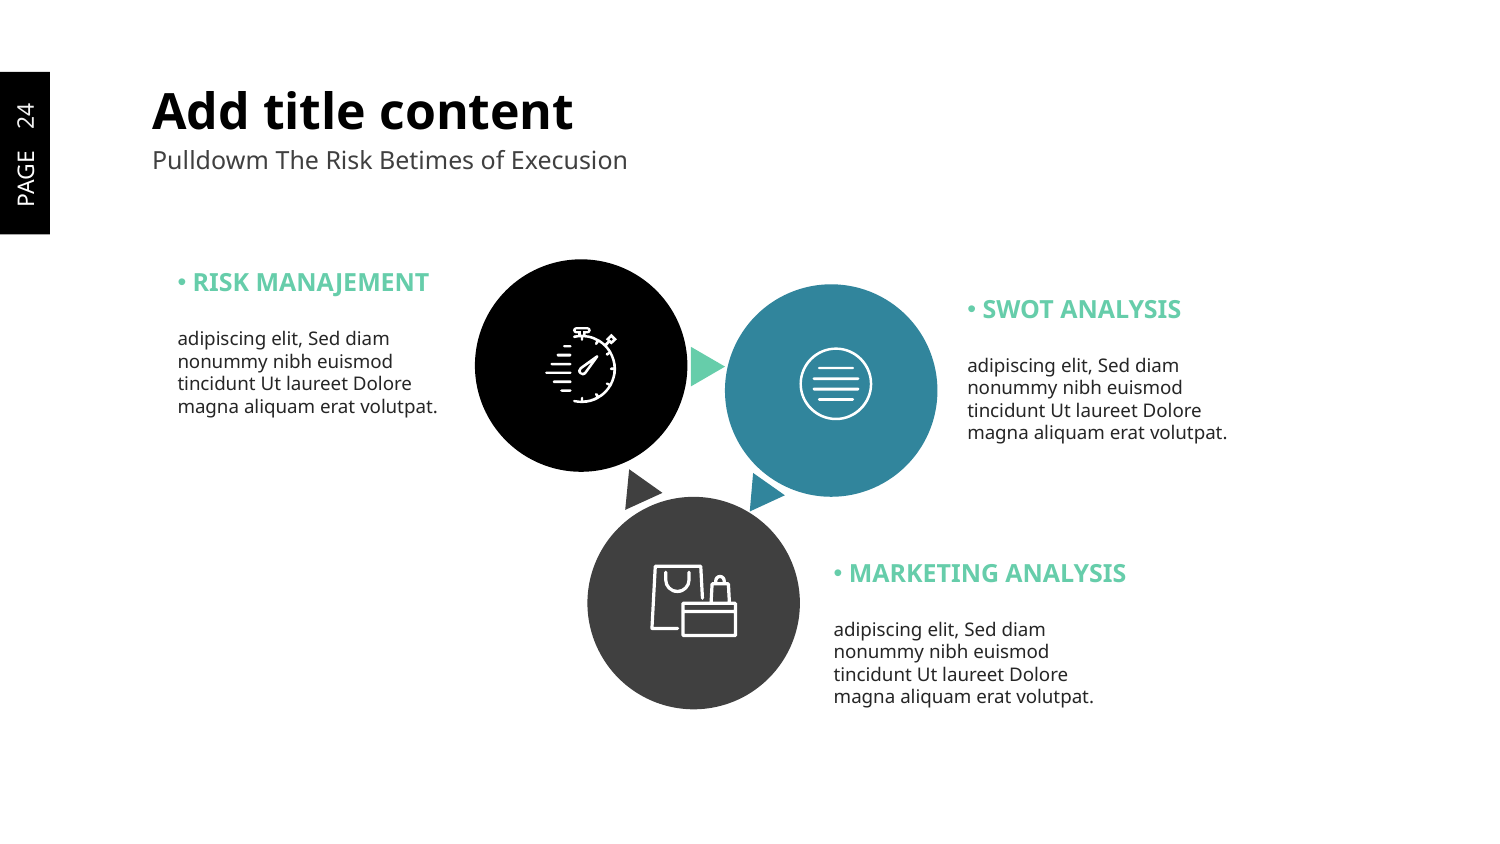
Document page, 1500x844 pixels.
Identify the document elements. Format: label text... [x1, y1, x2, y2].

text_box Add title content Pulldowm The Risk Betimes of Execusion [137, 71, 1500, 210]
text_box [747, 471, 787, 514]
text_box [585, 494, 802, 712]
text_box [722, 282, 940, 499]
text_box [545, 327, 618, 404]
text_box RISK MANAJEMENT adipiscing elit, Sed diam nonummy nibh euismod tincidunt Ut laureet Dolore magna aliquam erat volutpat. [162, 259, 488, 447]
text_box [799, 346, 873, 421]
text_box [623, 467, 665, 512]
text_box [688, 345, 728, 389]
text_box [488, 257, 688, 474]
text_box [650, 564, 738, 638]
text_box MARKETING ANALYSIS adipiscing elit, Sed diam nonummy nibh euismod tincidunt Ut laureet Dolore magna aliquam erat volutpat. [818, 550, 1144, 710]
text_box SWOT ANALYSIS adipiscing elit, Sed diam nonummy nibh euismod tincidunt Ut laureet Dolore magna aliquam erat volutpat. [952, 286, 1278, 474]
